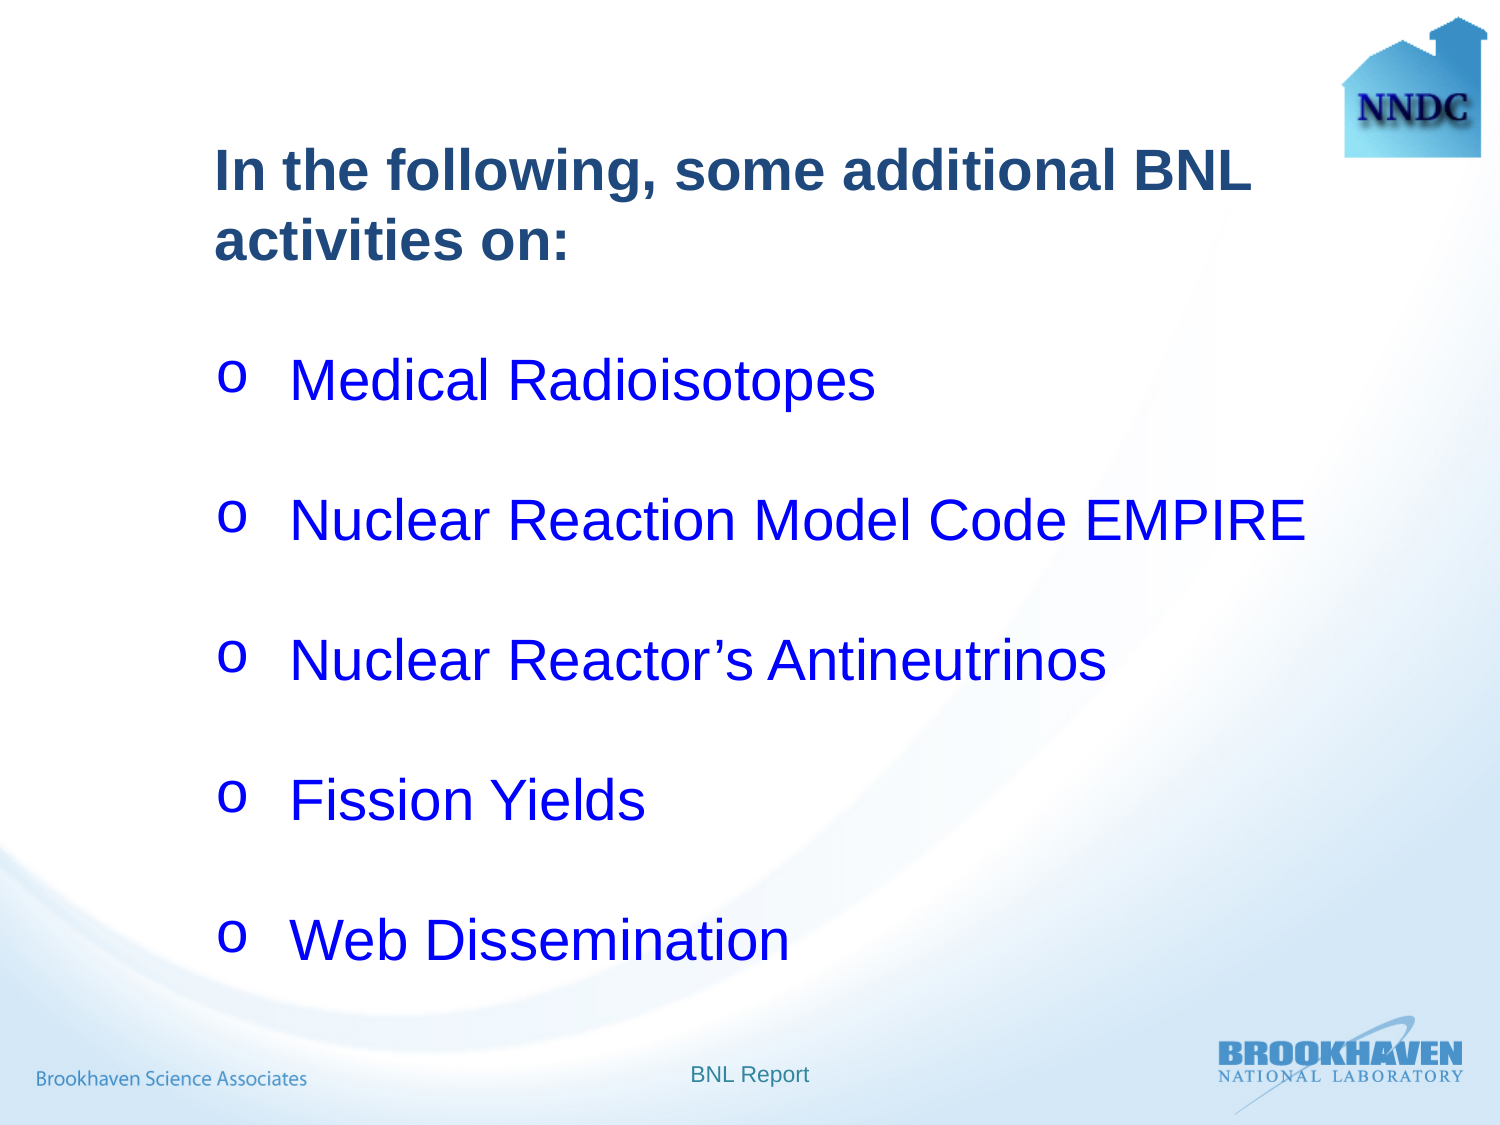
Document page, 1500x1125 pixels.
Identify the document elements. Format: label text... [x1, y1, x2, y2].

text_box In the following, some additional BNL activities on: Medical Radioisotopes Nuclear Reaction Model Code EMPIRE Nuclear Reactor’s Antineutrinos Fission Yields Web Dissemination [199, 124, 1379, 980]
picture [0, 0, 1500, 1125]
